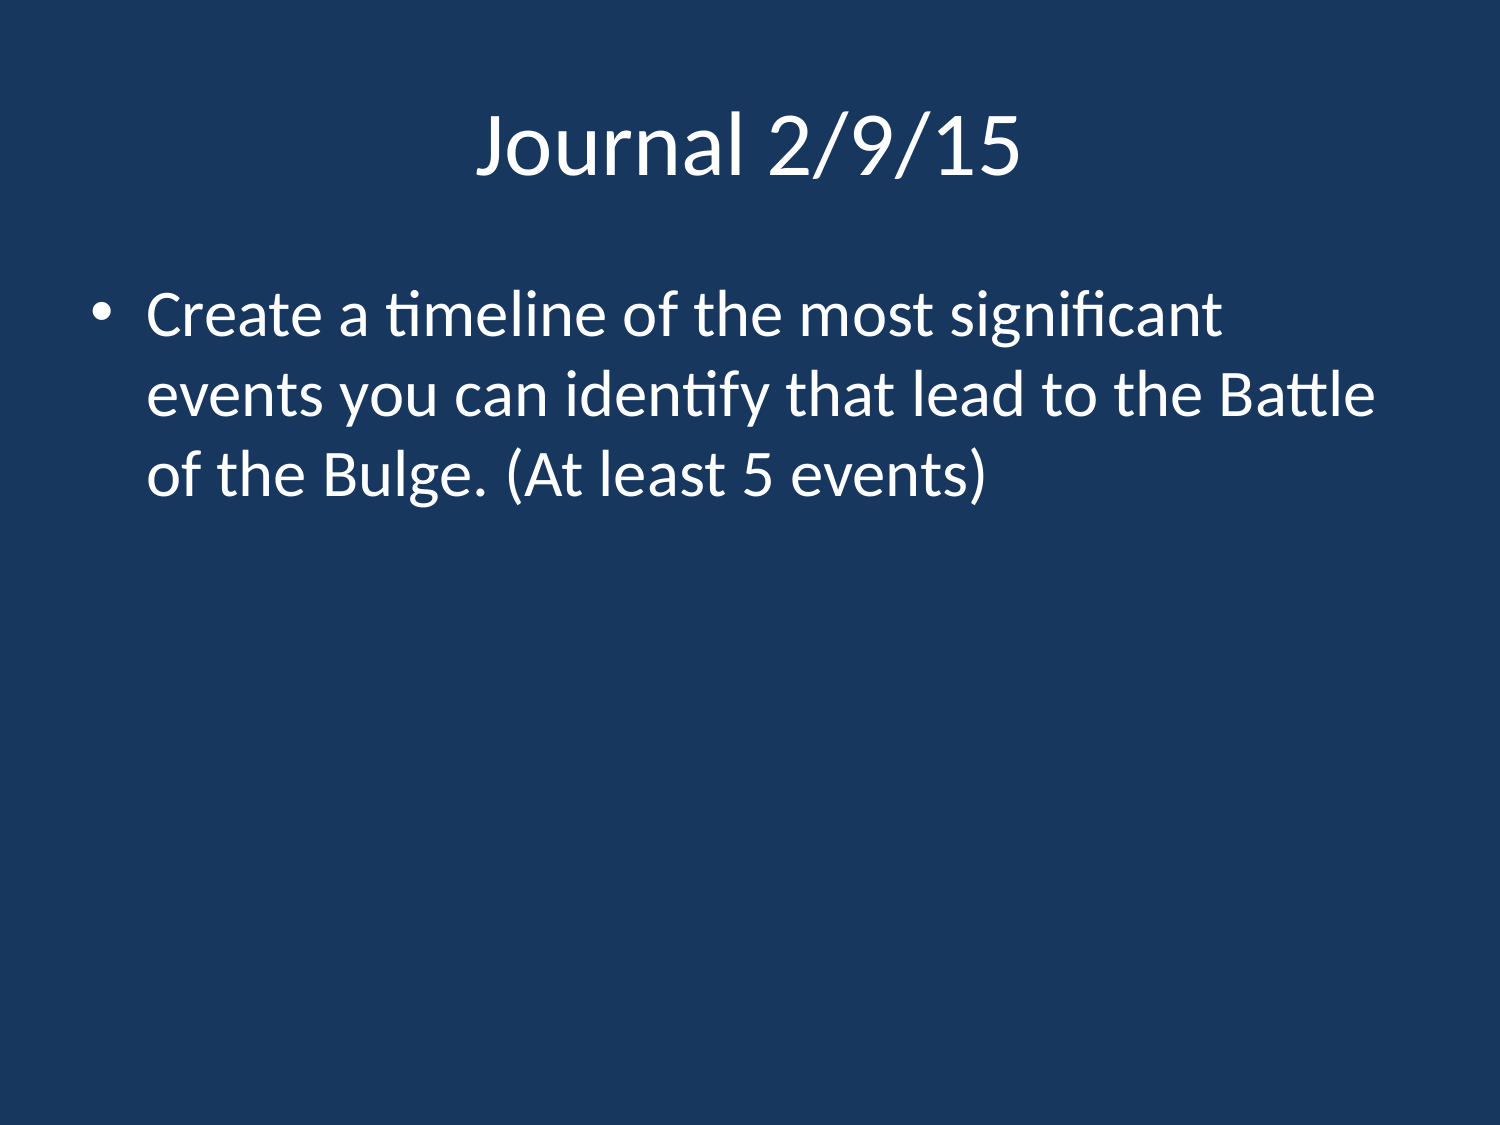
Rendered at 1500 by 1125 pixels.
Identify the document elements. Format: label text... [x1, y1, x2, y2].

title Journal 2/9/15 [75, 45, 1425, 233]
list Create a timeline of the most significant events you can identify that lead to the Battle of the Bulge. (At least 5 events) [75, 262, 1425, 1005]
